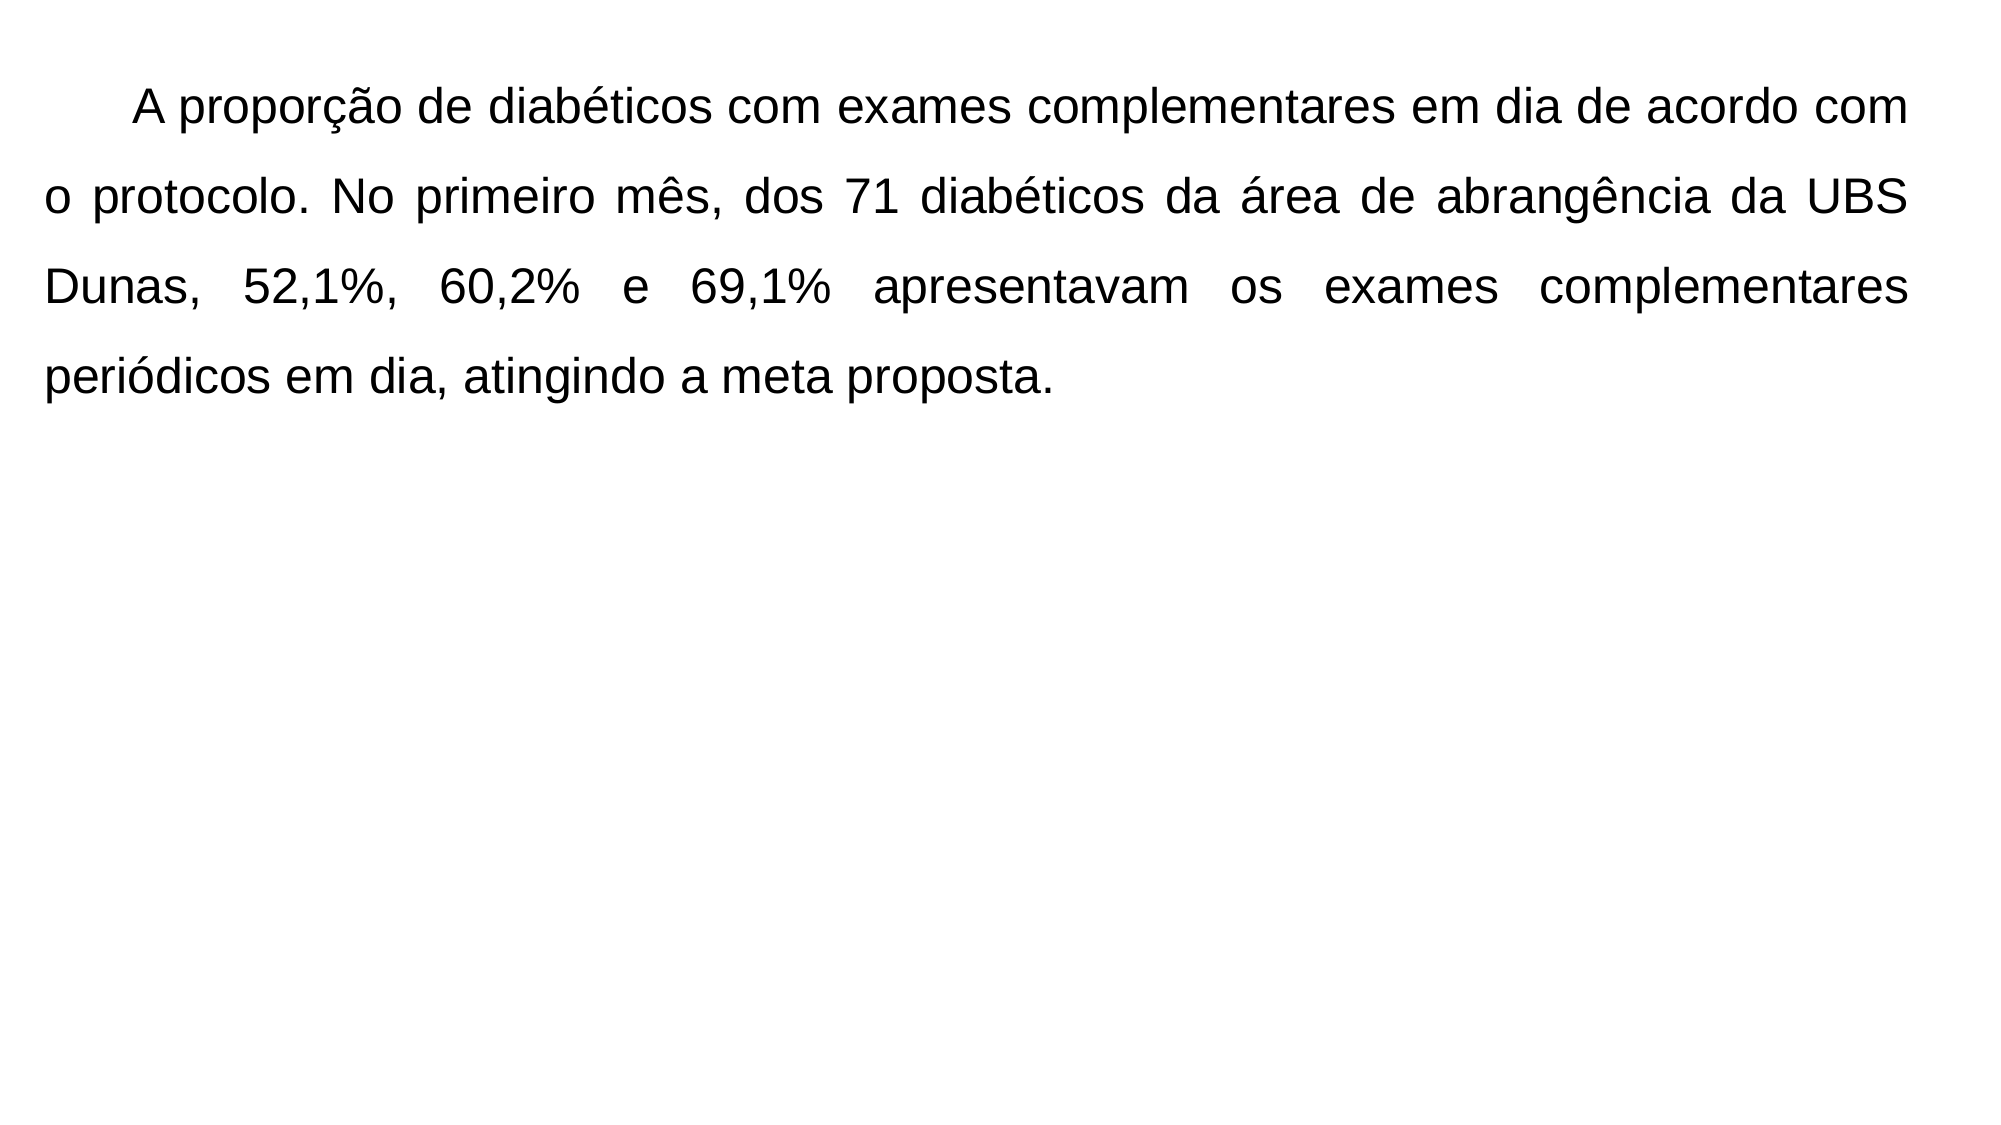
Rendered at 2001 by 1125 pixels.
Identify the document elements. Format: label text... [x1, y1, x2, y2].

text_box A proporção de diabéticos com exames complementares em dia de acordo com o protocolo. No primeiro mês, dos 71 diabéticos da área de abrangência da UBS Dunas, 52,1%, 60,2% e 69,1% apresentavam os exames complementares periódicos em dia, atingindo a meta proposta. [29, 35, 1925, 501]
